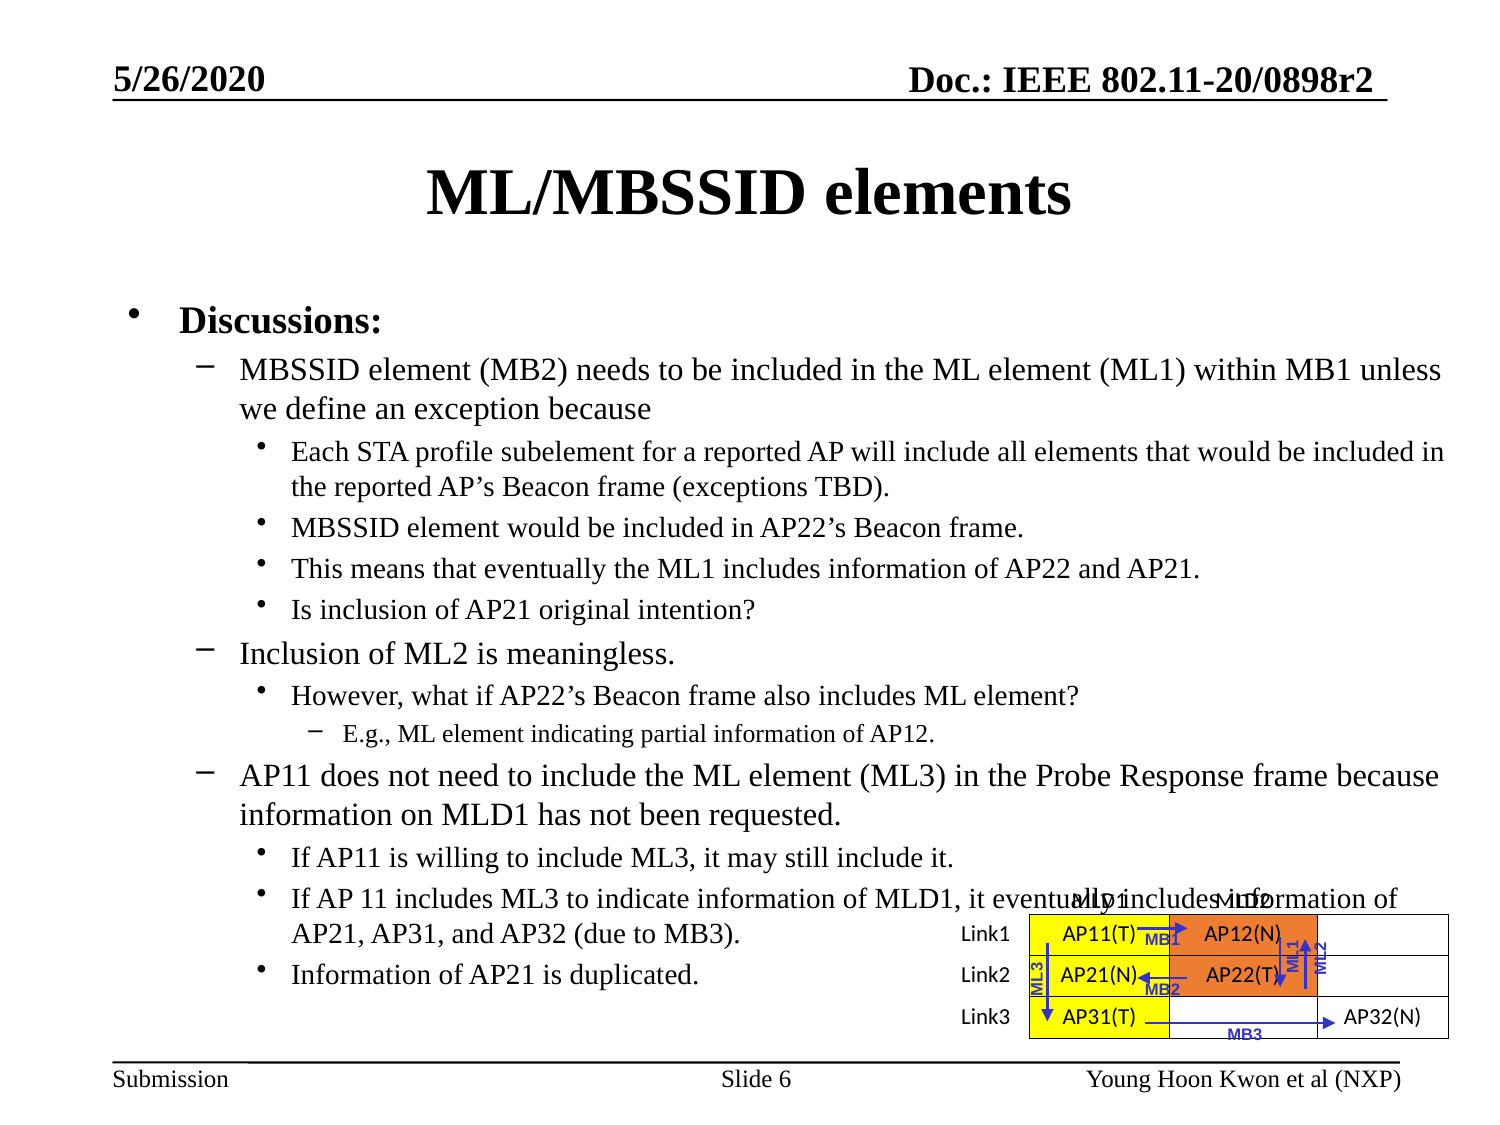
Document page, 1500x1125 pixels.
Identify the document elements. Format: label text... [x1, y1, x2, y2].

table_header [942, 886, 1030, 914]
text_box ML2 [1302, 927, 1337, 991]
table_cell [1170, 997, 1317, 1022]
table_cell Link3 [942, 997, 1029, 1038]
table_cell AP11(T) [1030, 915, 1169, 955]
table_cell [1281, 1031, 1317, 1038]
table_cell Link1 [942, 914, 1029, 956]
table_cell [1318, 956, 1448, 996]
table_cell AP12(N) [1170, 915, 1317, 955]
title ML/MBSSID elements [112, 112, 1388, 263]
footer Young Hoon Kwon et al (NXP) [1082, 1061, 1402, 1093]
text_box MB3 [1212, 1031, 1281, 1051]
text_box ML3 [1018, 947, 1044, 1011]
text_box MB1 [1129, 921, 1195, 957]
table_header MLD2 [1169, 886, 1317, 914]
table_cell AP32(N) [1318, 997, 1448, 1038]
text_box MB3 [1212, 1016, 1281, 1022]
slide_number Slide 6 [712, 1061, 800, 1093]
table_cell [1170, 1031, 1212, 1038]
table_cell AP22(T) [1170, 956, 1317, 996]
list Discussions: MBSSID element (MB2) needs to be included in the ML element (ML1) within MB1 unless we define an exception because Each STA profile subelement for a reported AP will include all elements that would be included in the reported AP’s Beacon frame (exceptions TBD). MBSSID element would be included in AP22’s Beacon frame. This means that eventually the ML1 includes information of AP22 and AP21. Is inclusion of AP21 original intention? Inclusion of ML2 is meaningless. However, what if AP22’s Beacon frame also includes ML element? E.g., ML element indicating partial information of AP12. AP11 does not need to include the ML element (ML3) in the Probe Response frame because information on MLD1 has not been requested. If AP11 is willing to include ML3, it may still include it. If AP 11 includes ML3 to indicate information of MLD1, it eventually includes information of AP21, AP31, and AP32 (due to MB3). Information of AP21 is duplicated. [112, 287, 1476, 1001]
table_cell Link2 [942, 956, 1018, 997]
table_header MLD1 [1030, 886, 1169, 914]
table_cell AP31(T) [1030, 997, 1169, 1038]
table_cell AP21(N) [1054, 956, 1169, 996]
table_cell [1318, 915, 1448, 955]
text_box MB2 [1129, 971, 1195, 1006]
table_header [1317, 886, 1449, 914]
text_box ML1 [1274, 925, 1309, 989]
